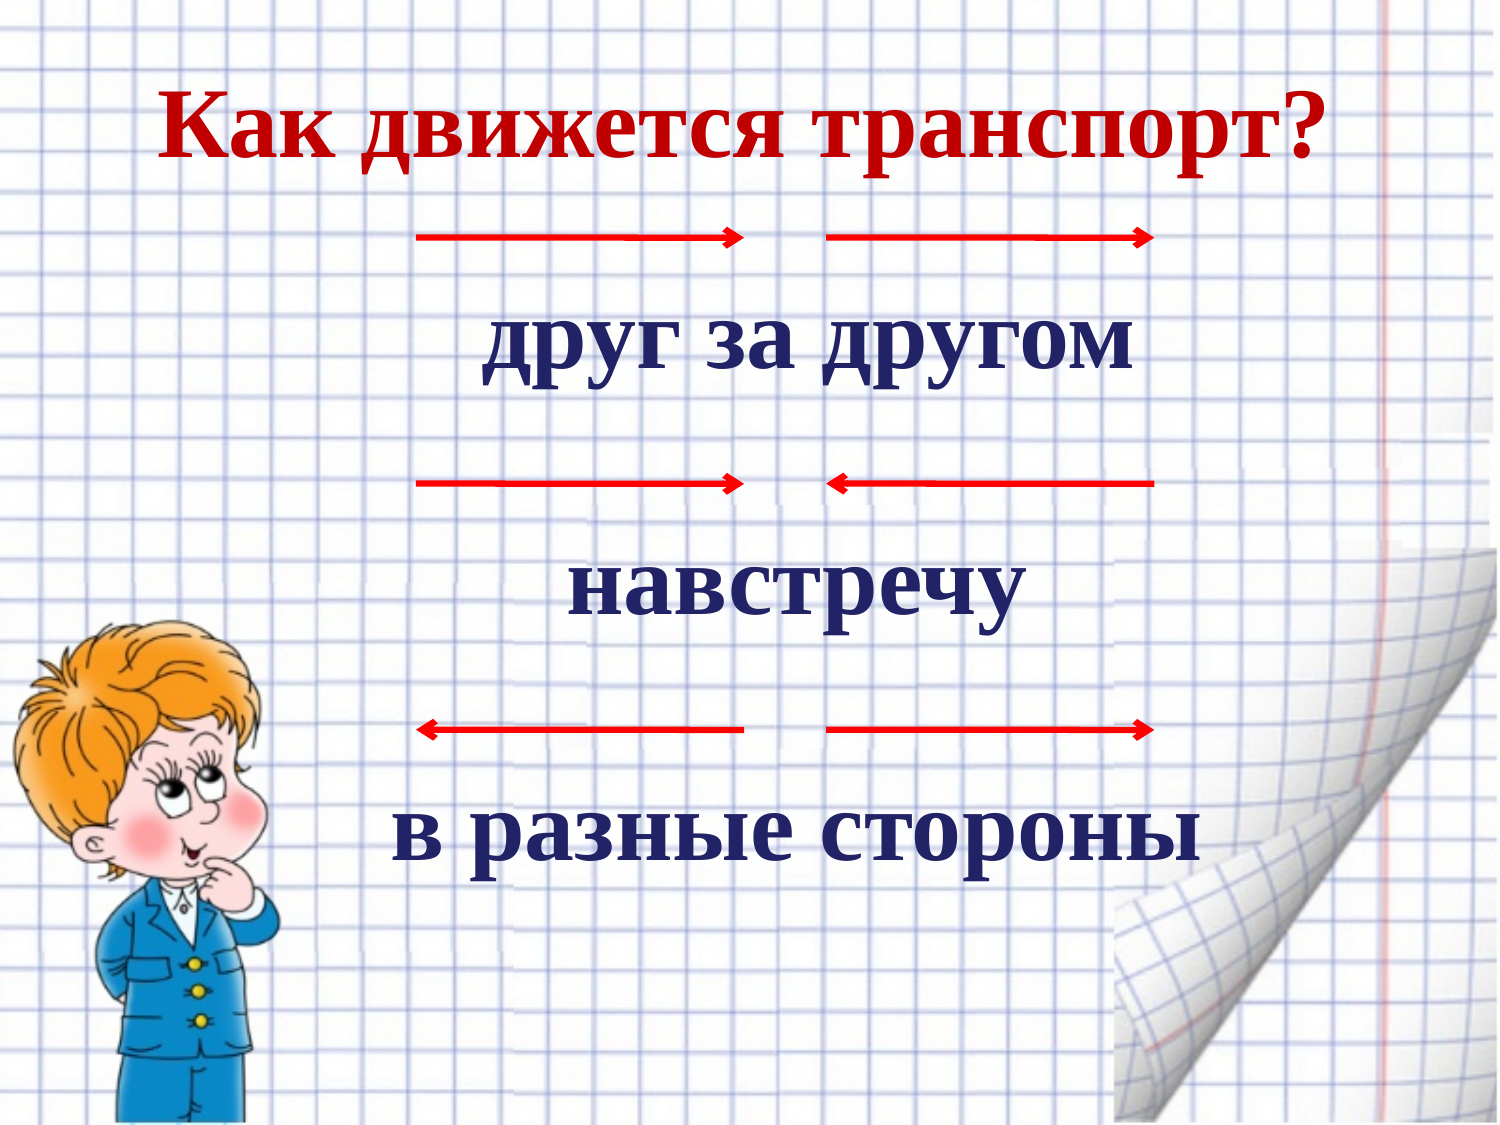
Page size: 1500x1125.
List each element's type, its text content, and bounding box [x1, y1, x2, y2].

picture [0, 0, 1500, 1125]
text_box в разные стороны [263, 753, 1330, 888]
text_box навстречу [263, 507, 1330, 642]
text_box друг за другом [275, 260, 1342, 396]
text_box Как движется транспорт? [99, 50, 1389, 185]
